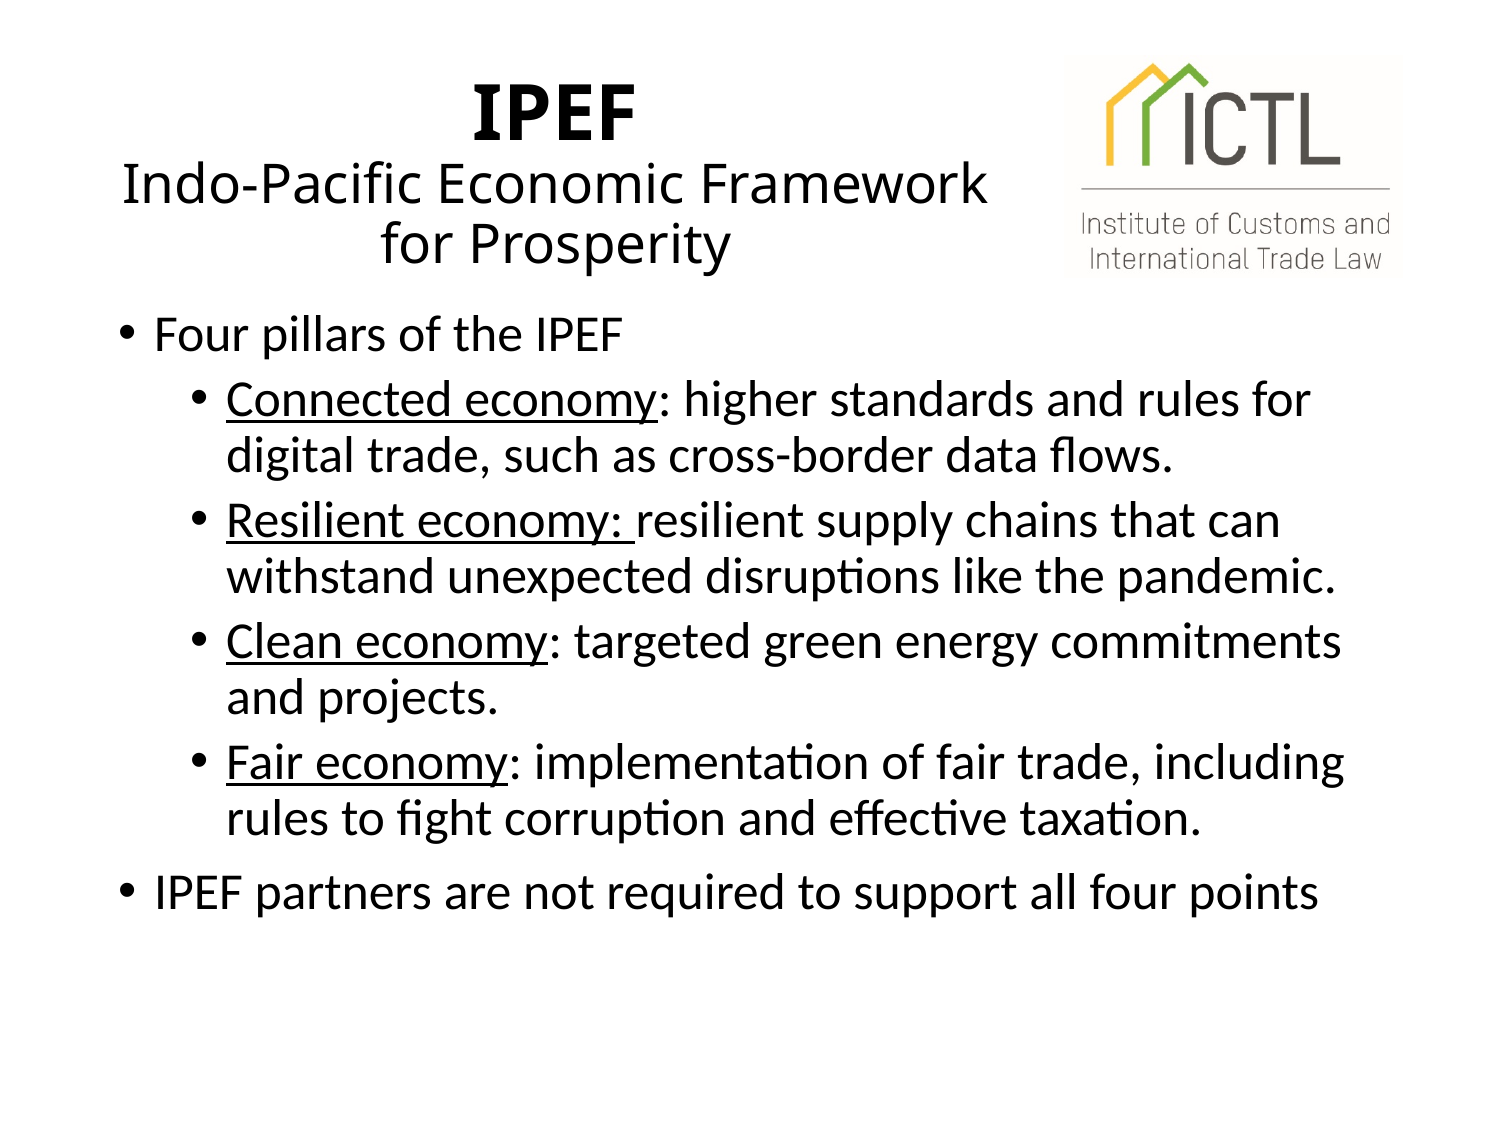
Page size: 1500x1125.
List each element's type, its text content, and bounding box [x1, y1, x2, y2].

title IPEF Indo-Pacific Economic Framework for Prosperity [103, 65, 1009, 283]
list Four pillars of the IPEF Connected economy: higher standards and rules for digital trade, such as cross-border data flows. Resilient economy: resilient supply chains that can withstand unexpected disruptions like the pandemic. Clean economy: targeted green energy commitments and projects. Fair economy: implementation of fair trade, including rules to fight corruption and effective taxation. IPEF partners are not required to support all four points [103, 299, 1397, 1014]
picture [1064, 55, 1403, 278]
